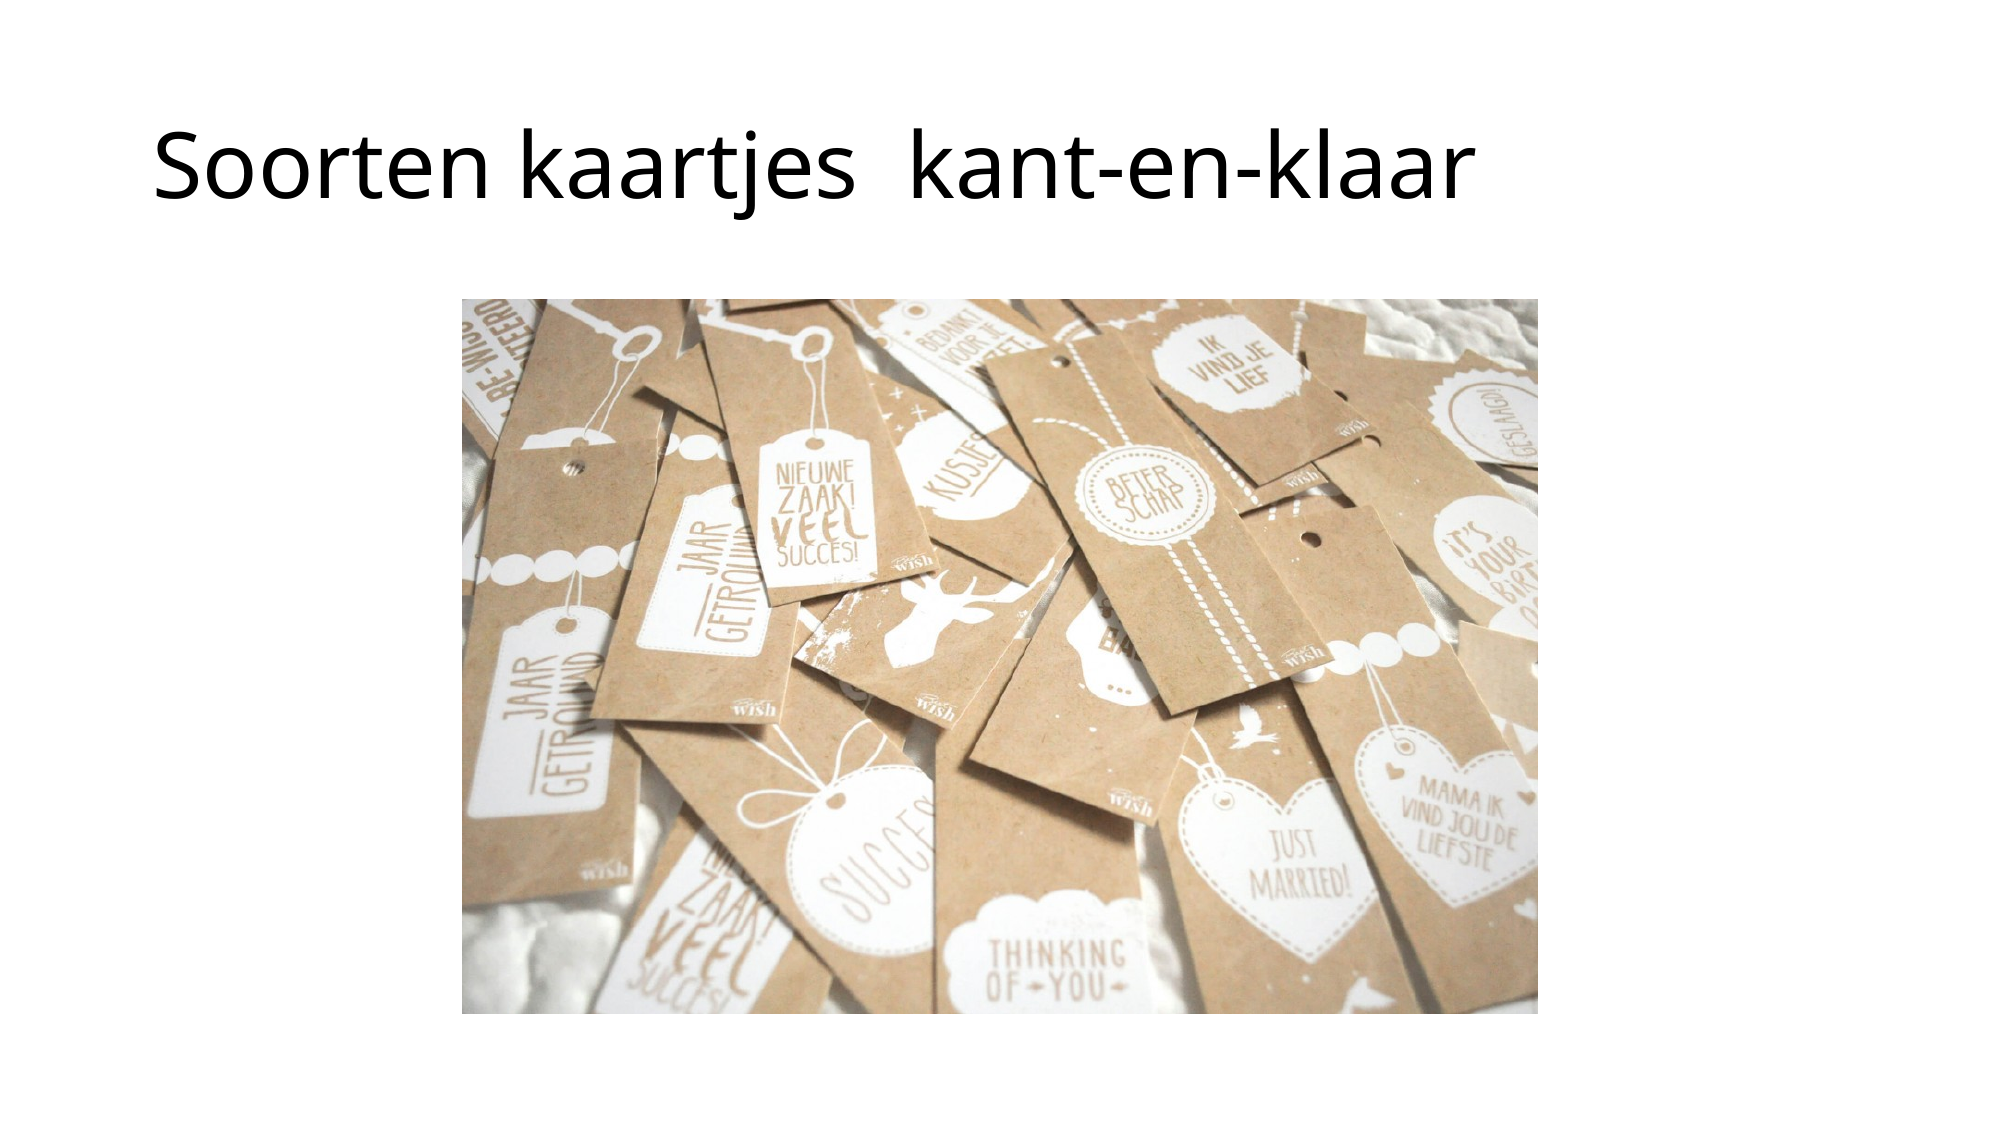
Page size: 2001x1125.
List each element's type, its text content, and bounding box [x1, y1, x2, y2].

title Soorten kaartjes kant-en-klaar [137, 59, 1863, 278]
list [462, 299, 1538, 1014]
